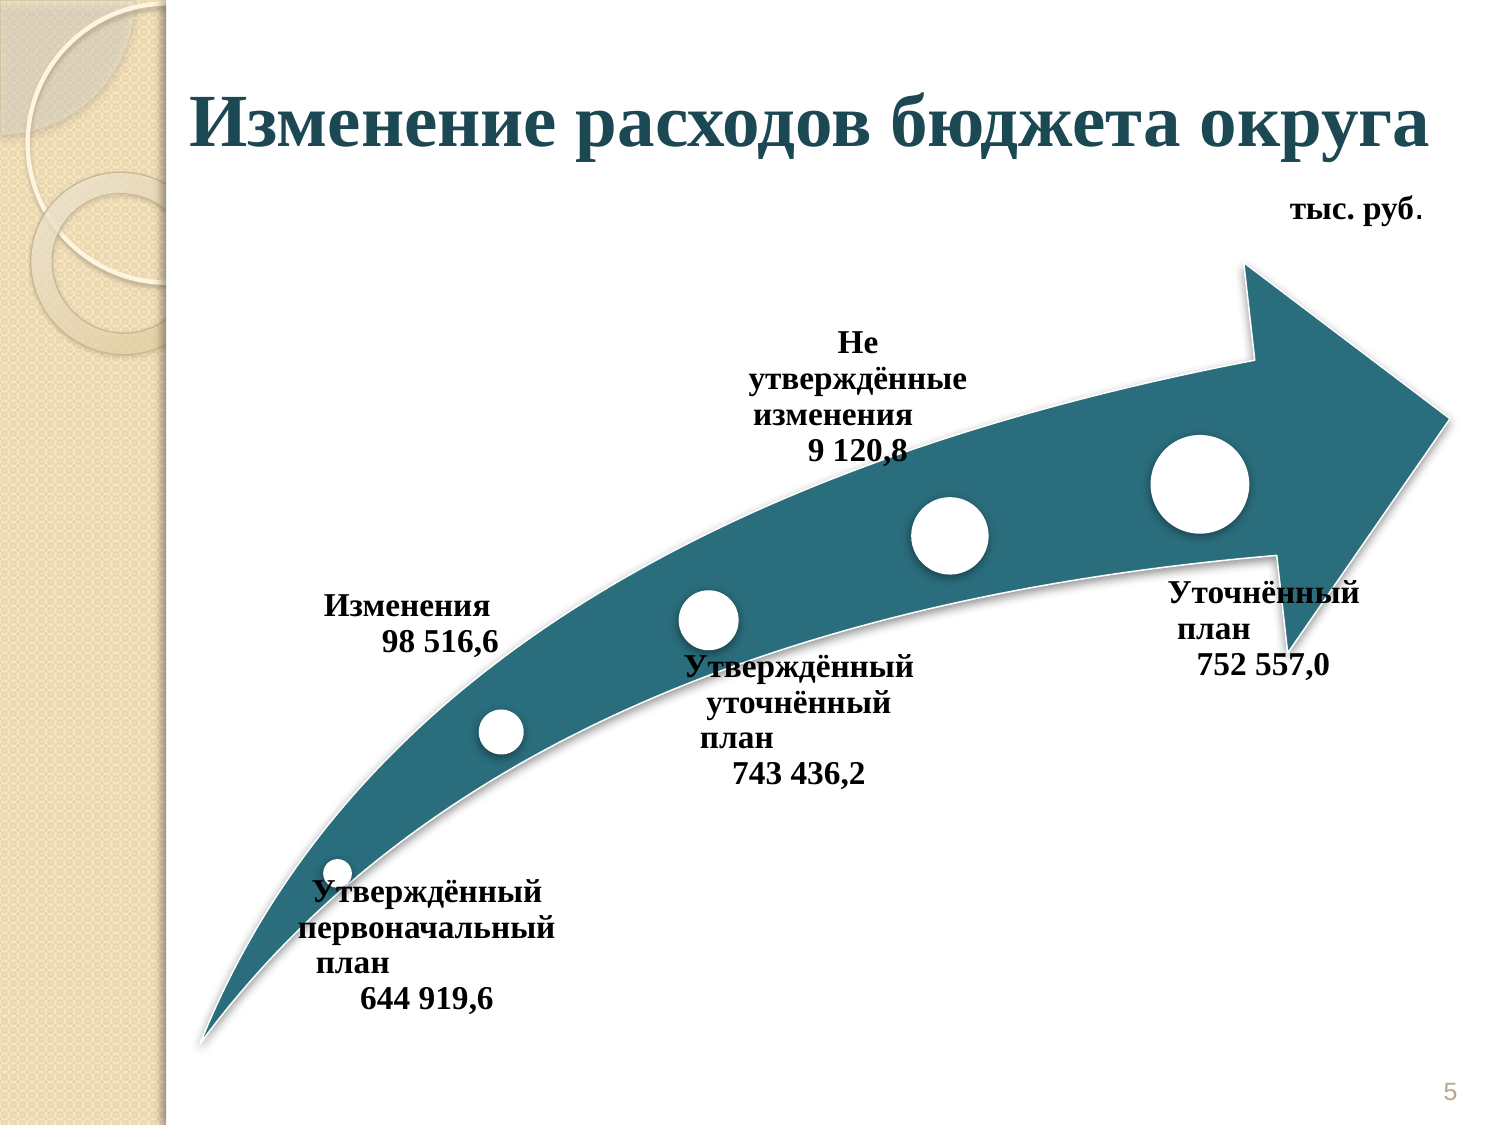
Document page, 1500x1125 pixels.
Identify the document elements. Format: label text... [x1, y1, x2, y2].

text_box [199, 249, 1451, 1088]
slide_number 5 [1413, 1034, 1488, 1113]
text_box тыс. руб. [1275, 174, 1463, 235]
title Изменение расходов бюджета округа [174, 45, 1475, 188]
